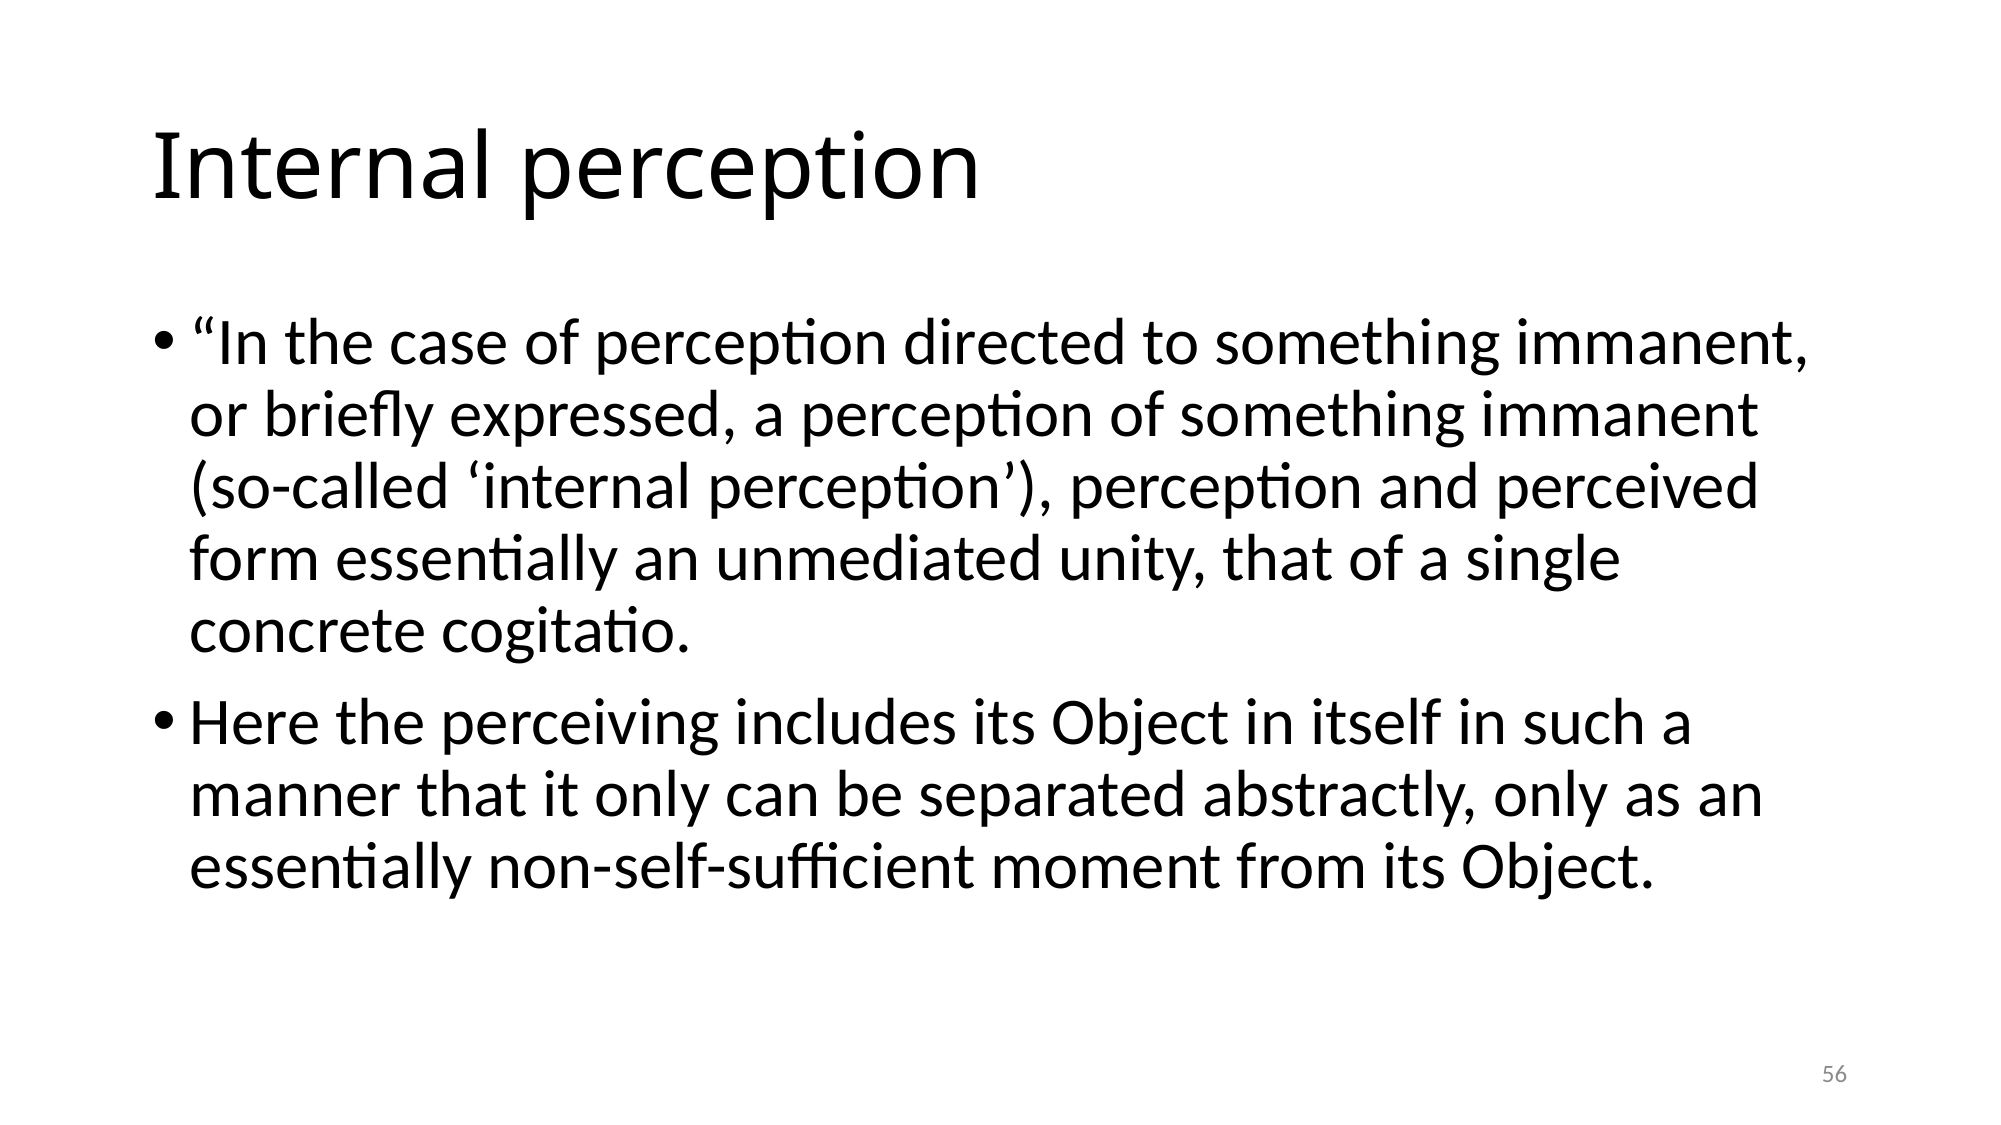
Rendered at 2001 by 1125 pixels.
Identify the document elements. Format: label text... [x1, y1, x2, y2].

title Internal perception [137, 59, 1863, 278]
slide_number 56 [1412, 1042, 1863, 1103]
list “In the case of perception directed to something immanent, or briefly expressed, a perception of something immanent (so-called ‘internal perception’), perception and perceived form essentially an unmediated unity, that of a single concrete cogitatio. Here the perceiving includes its Object in itself in such a manner that it only can be separated abstractly, only as an essentially non-self-sufficient moment from its Object. [137, 299, 1863, 1014]
